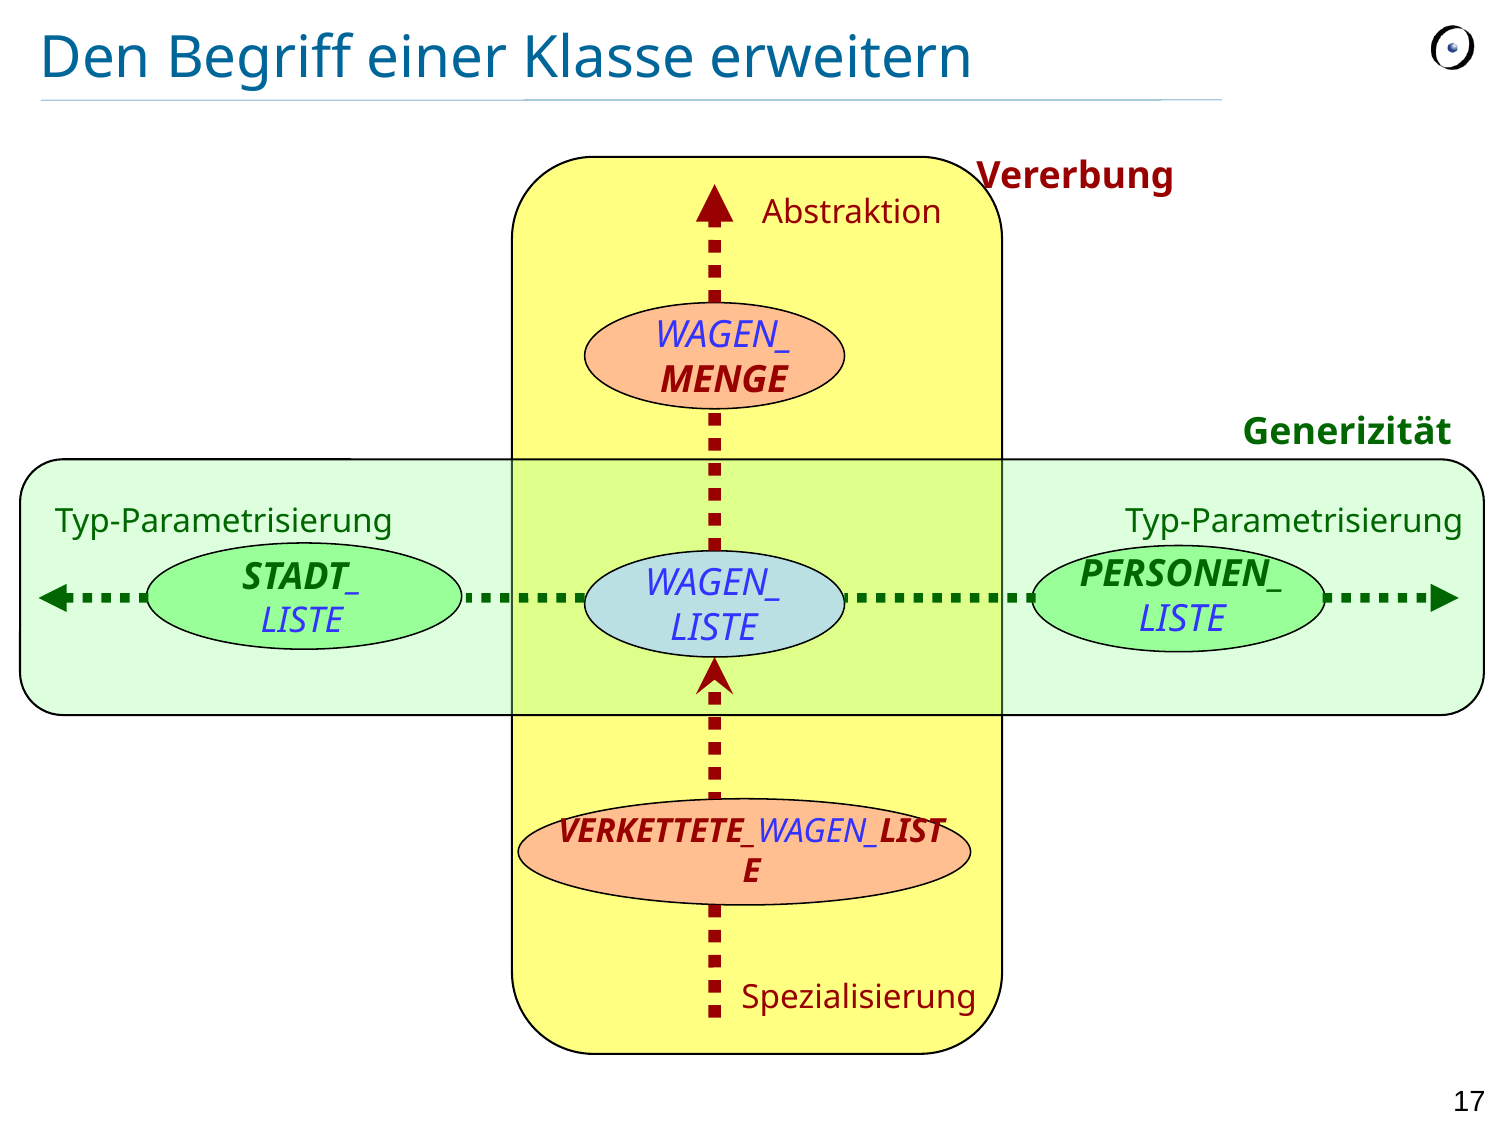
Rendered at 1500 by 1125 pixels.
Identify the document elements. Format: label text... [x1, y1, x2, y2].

text_box [38, 591, 53, 605]
text_box [20, 459, 1484, 716]
text_box [511, 156, 1003, 459]
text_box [146, 542, 462, 692]
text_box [1031, 541, 1326, 653]
text_box Spezialisierung [726, 968, 999, 1023]
title Den Begriff einer Klasse erweitern [39, 0, 1316, 114]
text_box [1446, 591, 1459, 605]
text_box Generizität [1227, 400, 1473, 460]
text_box [584, 585, 593, 623]
text_box Abstraktion [747, 183, 996, 238]
text_box [835, 583, 845, 624]
picture [1429, 20, 1476, 72]
text_box Typ-Parametrisierung [29, 491, 420, 547]
text_box Vererbung [961, 143, 1207, 203]
text_box WAGEN_ LISTE [593, 550, 835, 656]
text_box [511, 716, 1003, 1054]
text_box Typ-Parametrisierung [1110, 491, 1500, 547]
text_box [517, 798, 971, 906]
text_box [708, 184, 721, 198]
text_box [584, 302, 845, 410]
text_box [708, 656, 721, 670]
